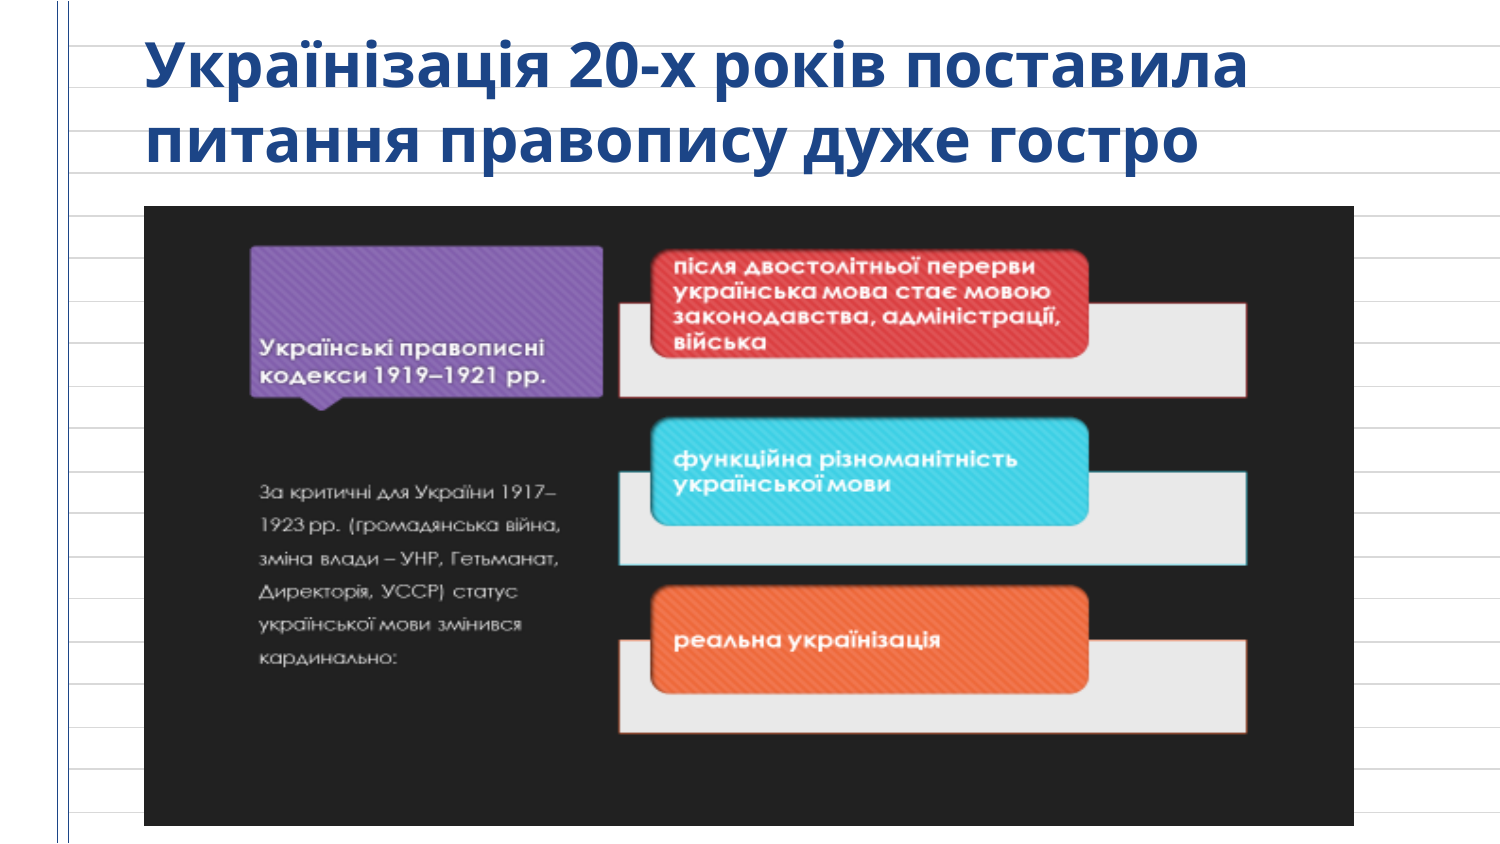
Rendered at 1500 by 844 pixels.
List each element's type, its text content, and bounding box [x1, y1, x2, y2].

title Українізація 20-х років поставила питання правопису дуже гостро [144, 25, 1409, 85]
picture [144, 205, 1354, 826]
